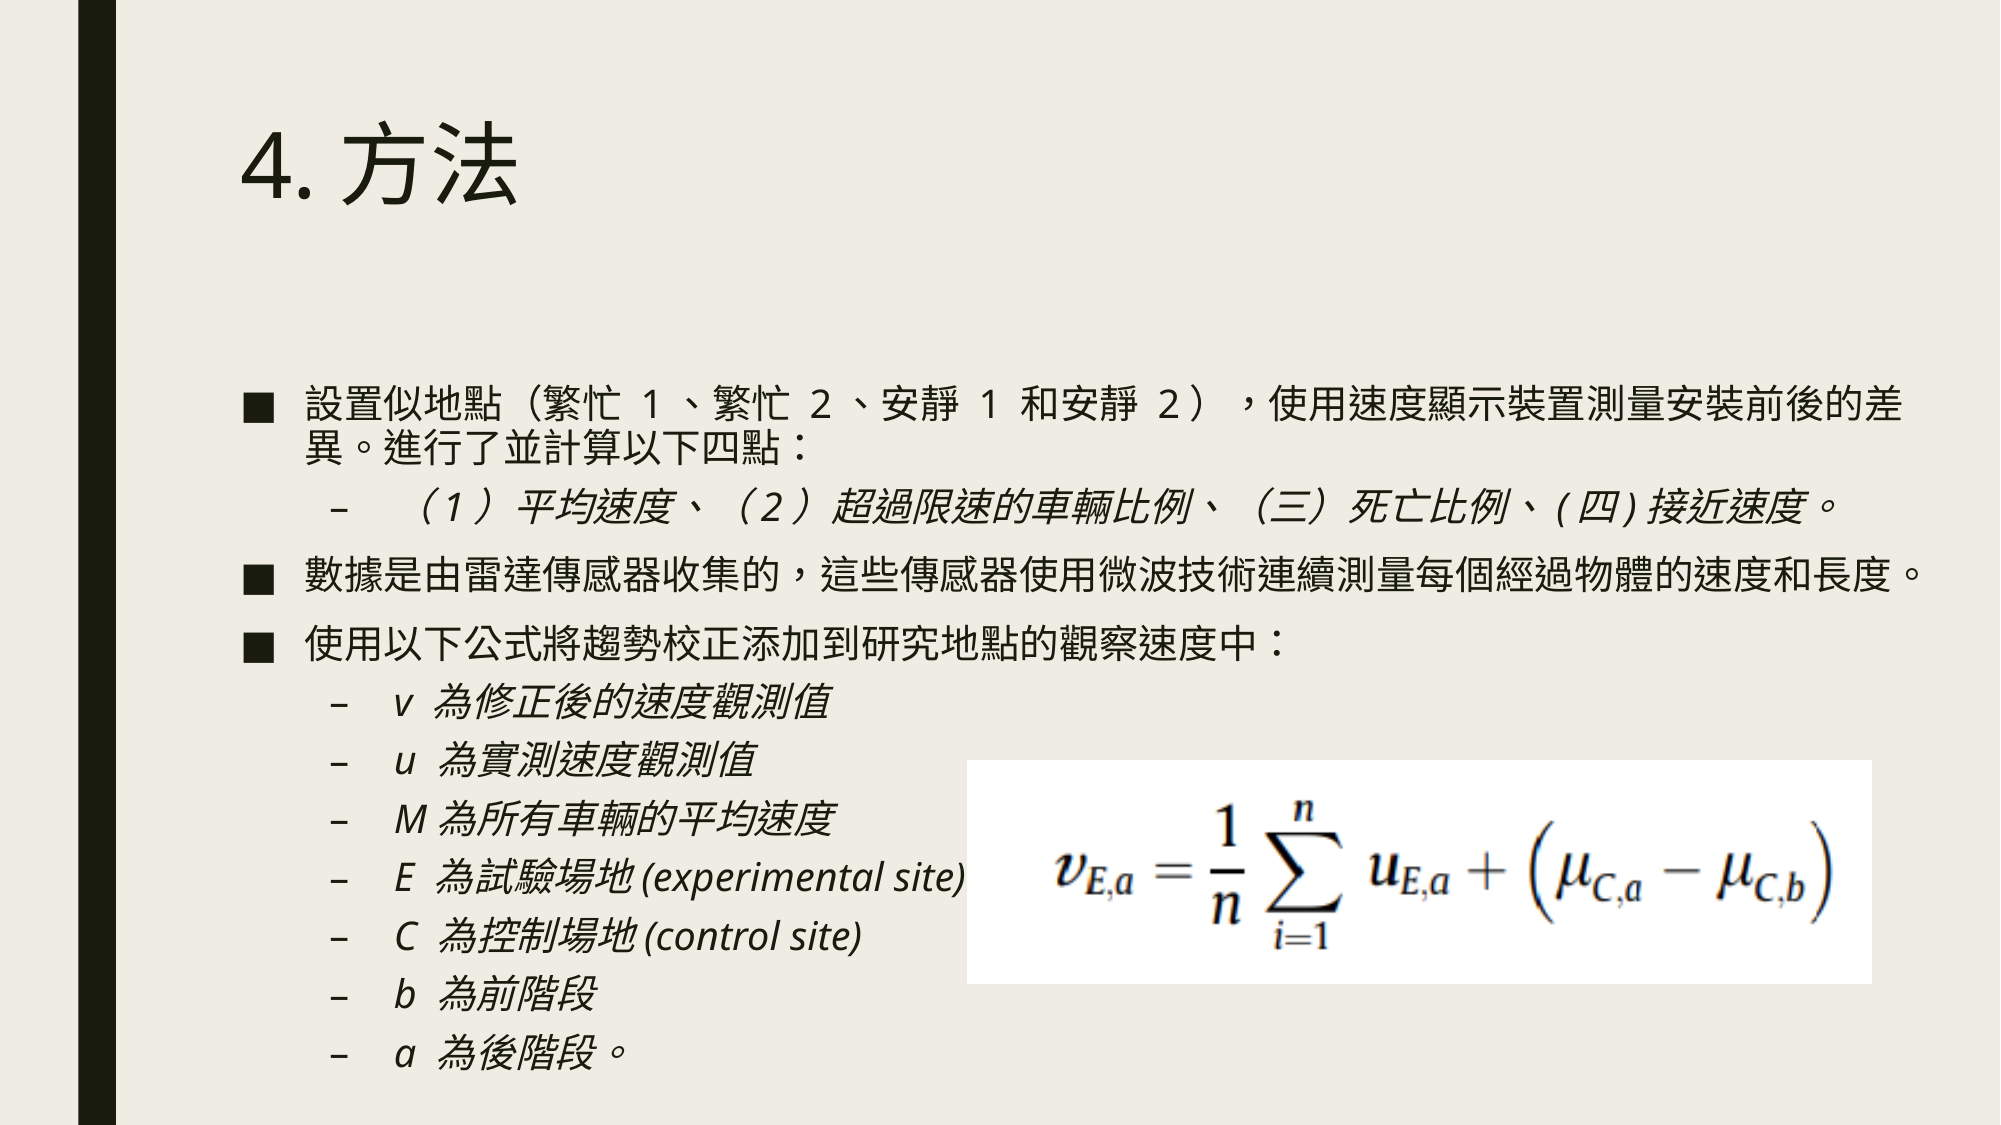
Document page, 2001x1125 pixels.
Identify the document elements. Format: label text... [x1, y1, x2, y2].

picture [966, 760, 1872, 984]
list 設置似地點（繁忙 1、繁忙 2、安靜 1 和安靜 2），使用速度顯示裝置測量安裝前後的差異。進行了並計算以下四點： （1）平均速度、（2）超過限速的車輛比例、（三）死亡比例、(四)接近速度。 數據是由雷達傳感器收集的，這些傳感器使用微波技術連續測量每個經過物體的速度和長度。 使用以下公式將趨勢校正添加到研究地點的觀察速度中： v 為修正後的速度觀測值 u 為實測速度觀測值 M為所有車輛的平均速度 E 為試驗場地(experimental site) C 為控制場地(control site) b 為前階段 a 為後階段。 [225, 375, 1947, 1097]
title 4.方法 [225, 112, 1800, 357]
